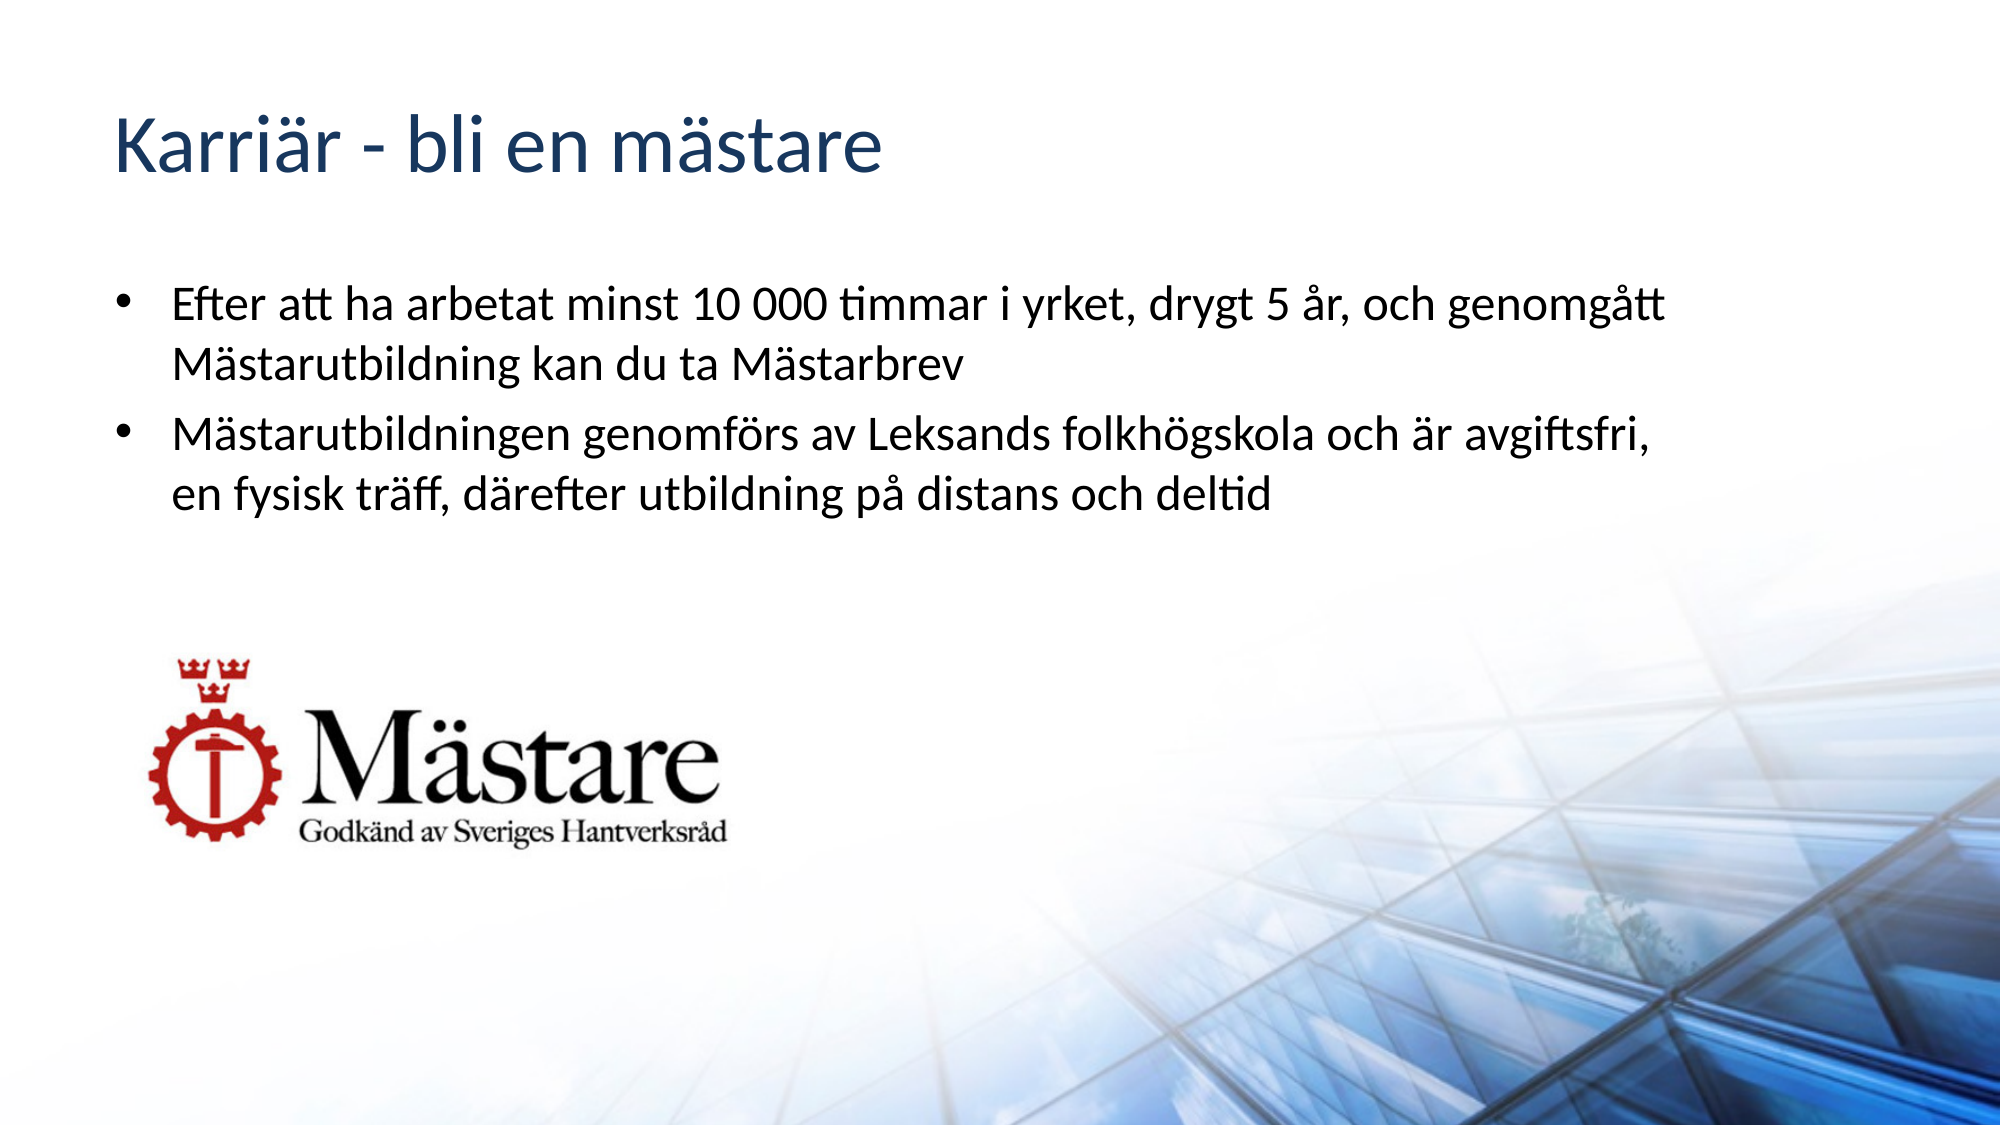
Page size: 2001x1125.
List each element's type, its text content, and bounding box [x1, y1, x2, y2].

picture [0, 0, 2000, 1125]
list Efter att ha arbetat minst 10 000 timmar i yrket, drygt 5 år, och genomgått Mästarutbildning kan du ta Mästarbrev Mästarutbildningen genomförs av Leksands folkhögskola och är avgiftsfri, en fysisk träff, därefter utbildning på distans och deltid [99, 262, 1875, 1005]
title Karriär - bli en mästare [99, 45, 1900, 233]
